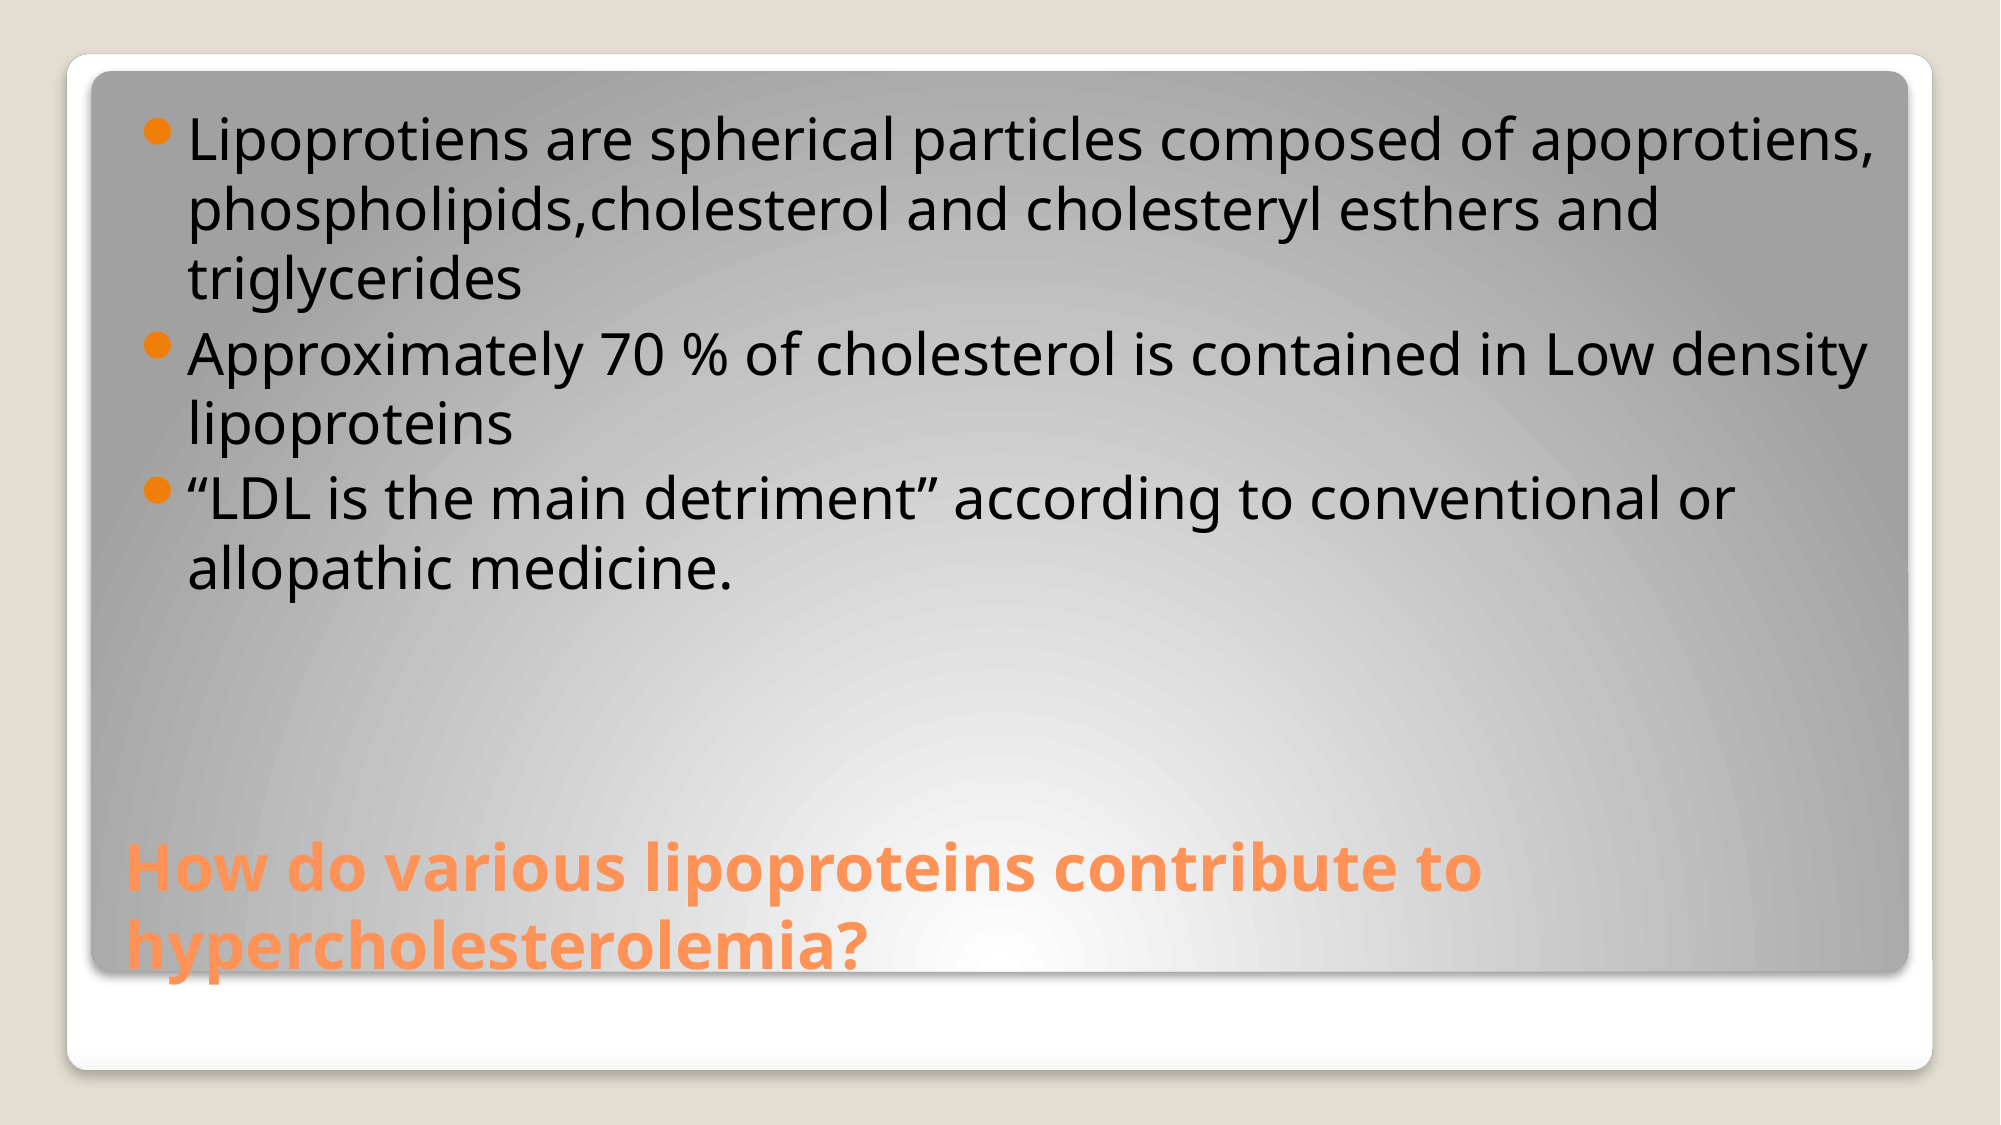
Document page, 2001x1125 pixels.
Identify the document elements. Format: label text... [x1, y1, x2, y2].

title How do various lipoproteins contribute to hypercholesterolemia? [110, 817, 1900, 990]
list Lipoprotiens are spherical particles composed of apoprotiens, phospholipids,cholesterol and cholesteryl esthers and triglycerides Approximately 70 % of cholesterol is contained in Low density lipoproteins “LDL is the main detriment” according to conventional or allopathic medicine. [110, 86, 1900, 774]
